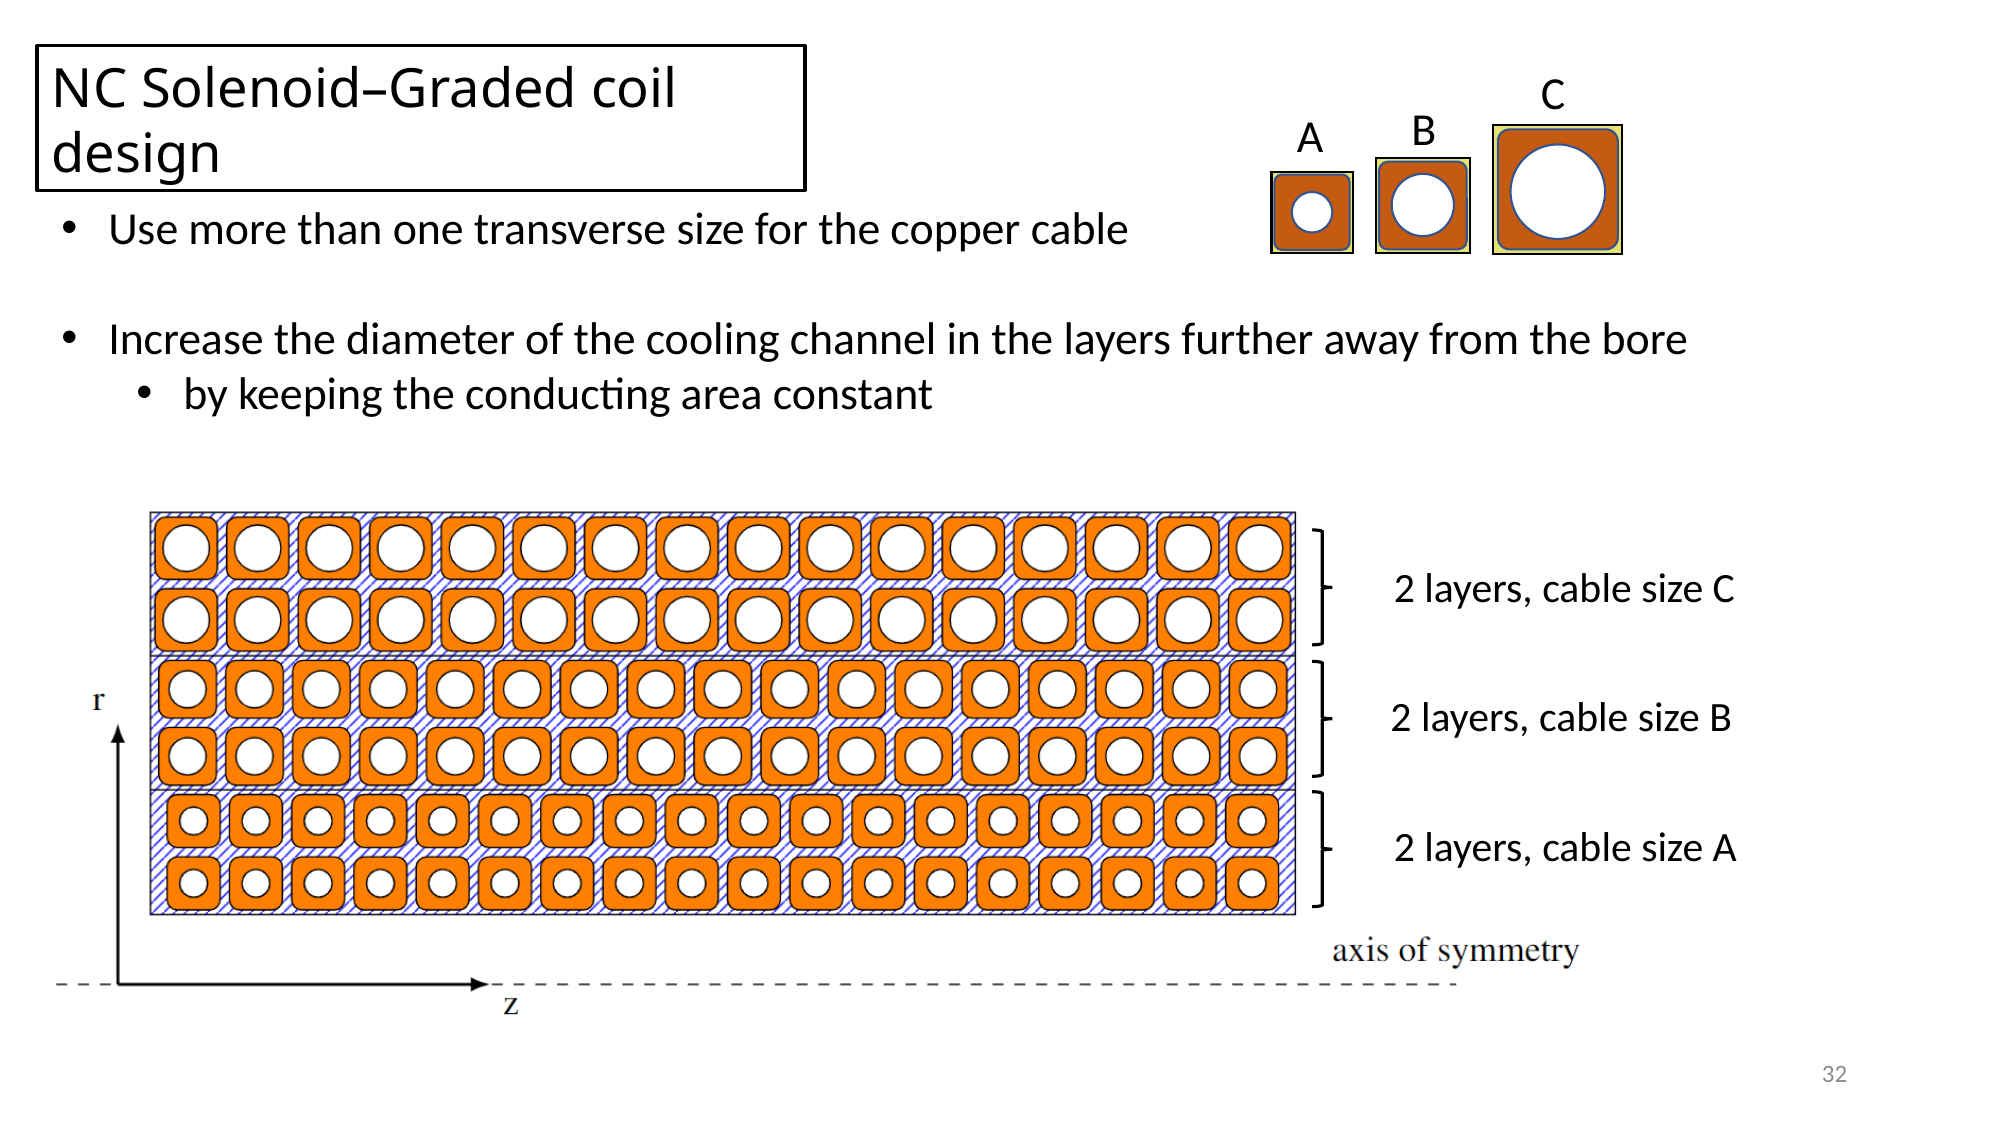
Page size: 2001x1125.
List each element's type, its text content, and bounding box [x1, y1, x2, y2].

picture [55, 475, 1606, 1028]
text_box A [1282, 99, 1314, 170]
text_box 2 layers, cable size A [1605, 812, 1809, 877]
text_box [1493, 124, 1623, 254]
slide_number 32 [1412, 1042, 1863, 1103]
text_box 2 layers, cable size B [1605, 682, 1805, 748]
text_box C [1526, 56, 1558, 124]
text_box B [1396, 92, 1429, 158]
text_box NC Solenoid–Graded coil design [37, 45, 805, 191]
text_box 2 layers, cable size C [1605, 552, 1809, 618]
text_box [1375, 158, 1471, 253]
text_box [1271, 171, 1353, 253]
text_box Use more than one transverse size for the copper cable Increase the diameter of the cooling channel in the layers further away from the bore by keeping the conducting area constant [46, 191, 1787, 427]
